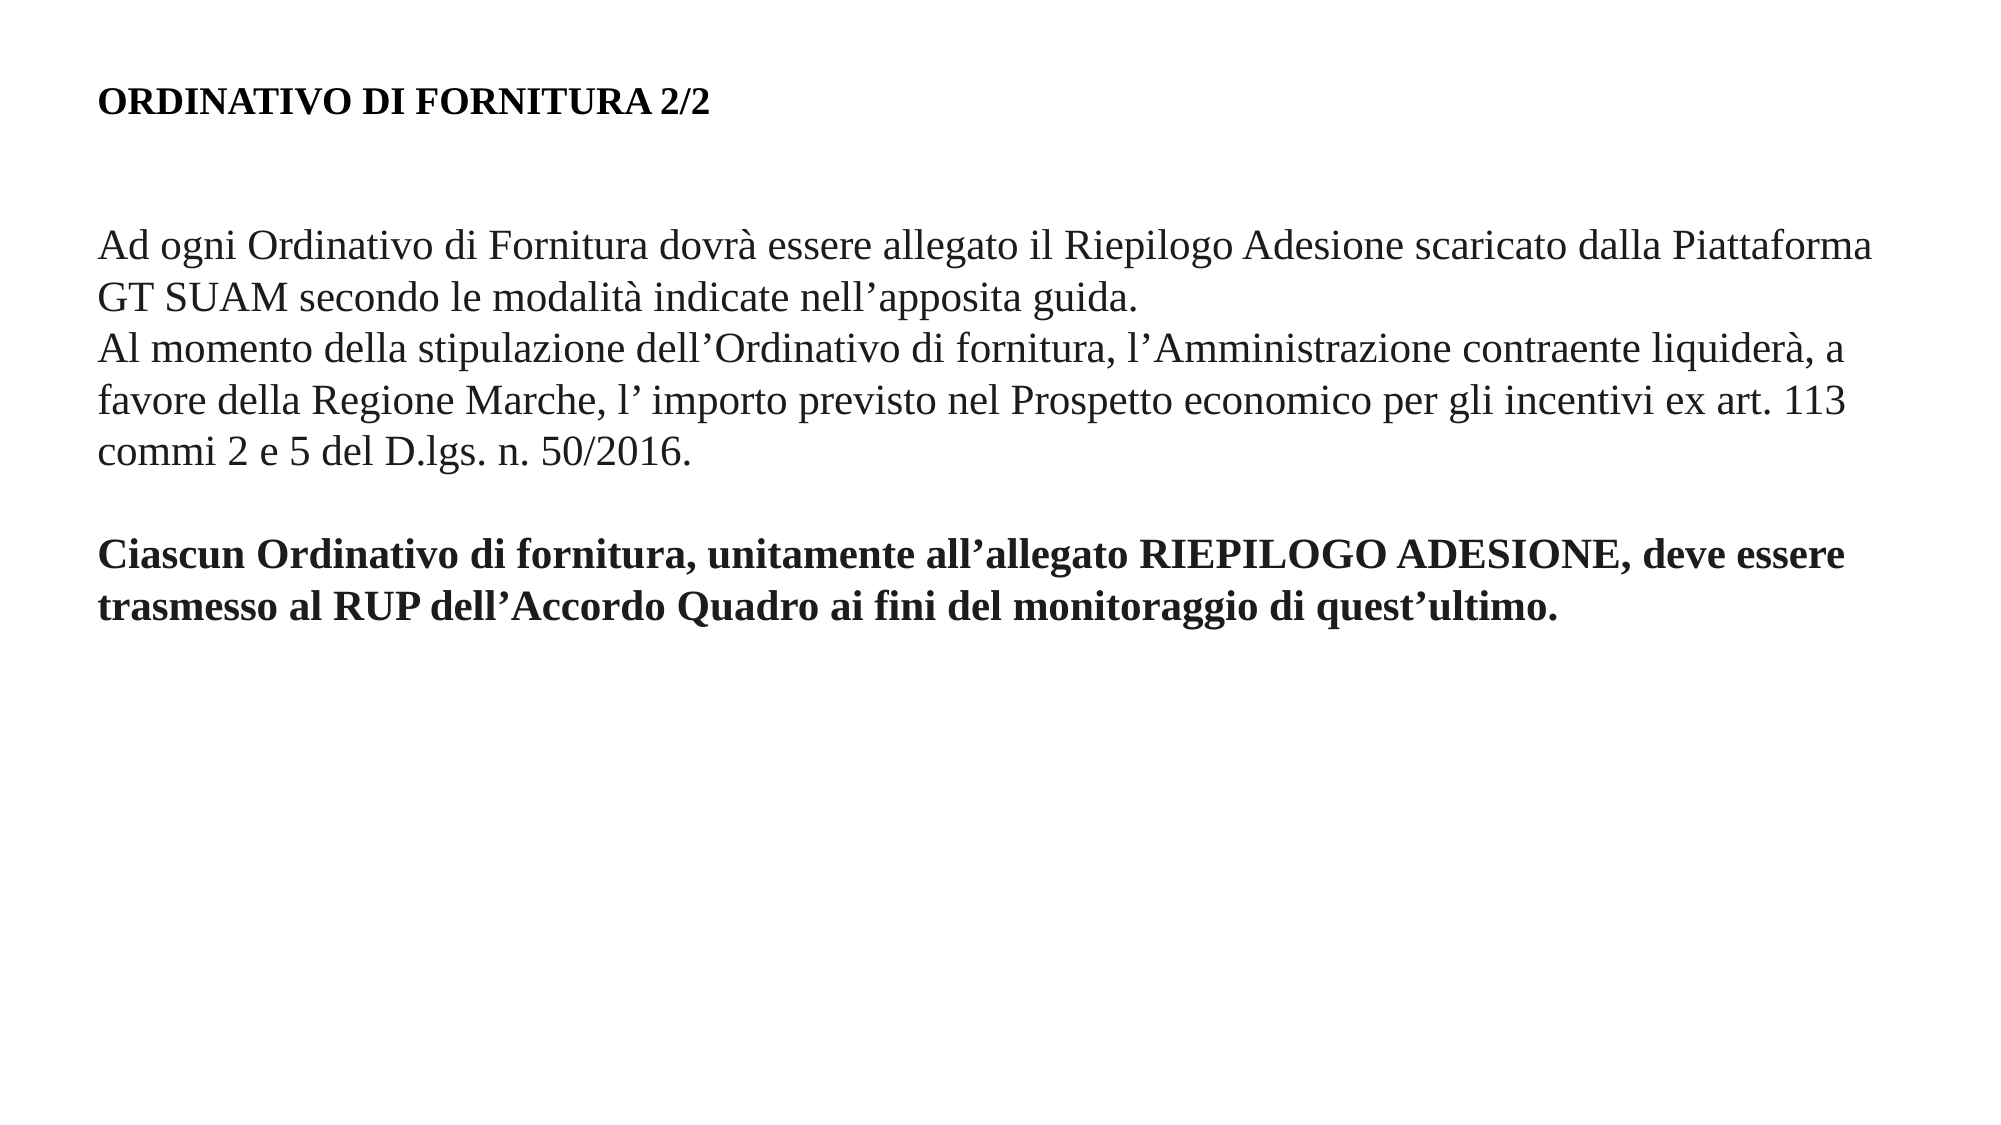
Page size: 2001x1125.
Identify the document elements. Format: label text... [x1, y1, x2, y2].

title ORDINATIVO DI FORNITURA 2/2 Ad ogni Ordinativo di Fornitura dovrà essere allegato il Riepilogo Adesione scaricato dalla Piattaforma GT SUAM secondo le modalità indicate nell’apposita guida. Al momento della stipulazione dell’Ordinativo di fornitura, l’Amministrazione contraente liquiderà, a favore della Regione Marche, l’ importo previsto nel Prospetto economico per gli incentivi ex art. 113 commi 2 e 5 del D.lgs. n. 50/2016. Ciascun Ordinativo di fornitura, unitamente all’allegato RIEPILOGO ADESIONE, deve essere trasmesso al RUP dell’Accordo Quadro ai fini del monitoraggio di quest’ultimo. [82, 67, 1943, 1060]
